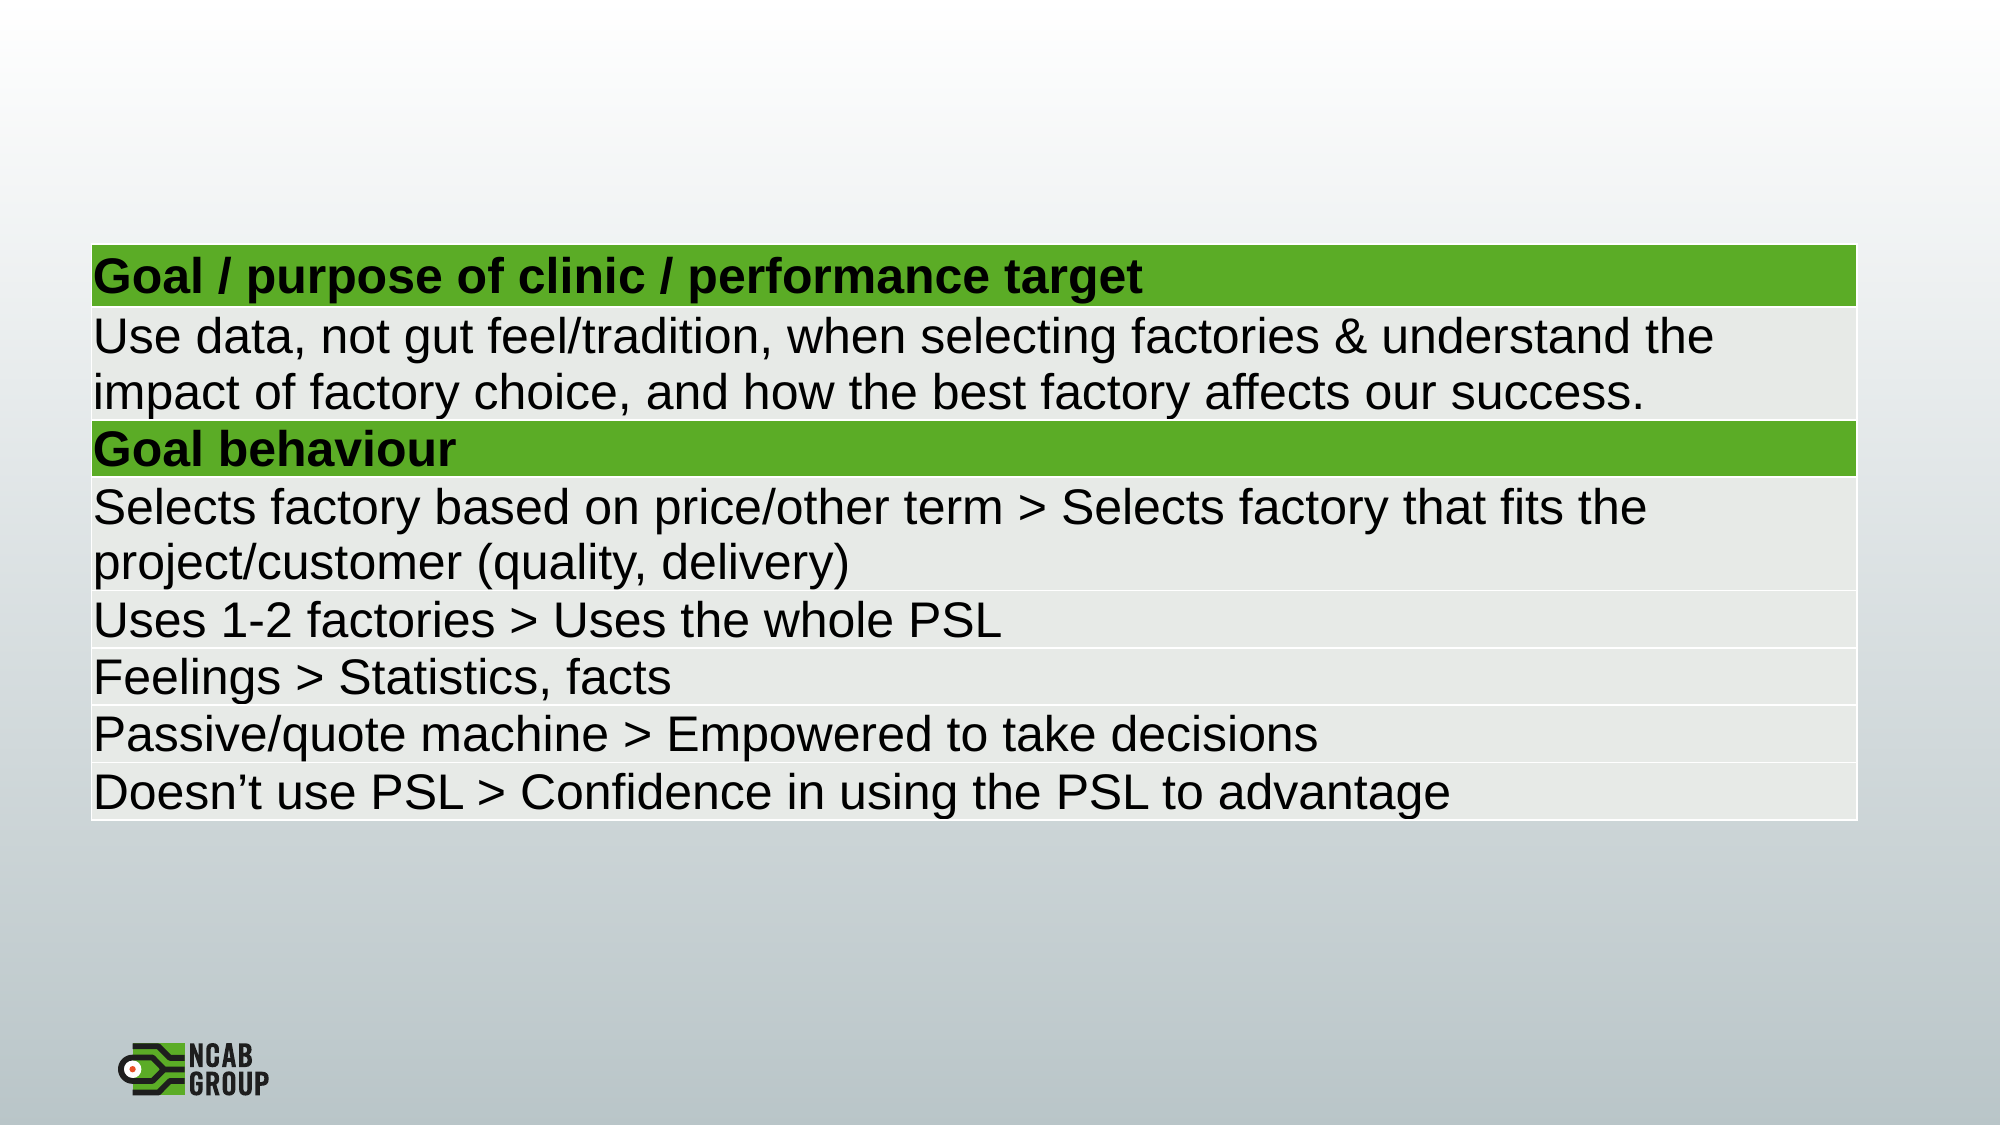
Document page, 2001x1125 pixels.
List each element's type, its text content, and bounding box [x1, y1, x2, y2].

table_cell Selects factory based on price/other term > Selects factory that fits the project/customer (quality, delivery) [92, 478, 1856, 590]
table_cell Passive/quote machine > Empowered to take decisions [92, 706, 1856, 762]
table_cell Use data, not gut feel/tradition, when selecting factories & understand the impact of factory choice, and how the best factory affects our success. [92, 308, 1856, 419]
table_header Goal / purpose of clinic / performance target [92, 245, 1856, 306]
table_cell Goal behaviour [92, 421, 1856, 476]
table_cell Uses 1-2 factories > Uses the whole PSL [92, 591, 1856, 647]
table_cell Feelings > Statistics, facts [92, 649, 1856, 704]
table_cell Doesn’t use PSL > Confidence in using the PSL to advantage [92, 763, 1856, 819]
